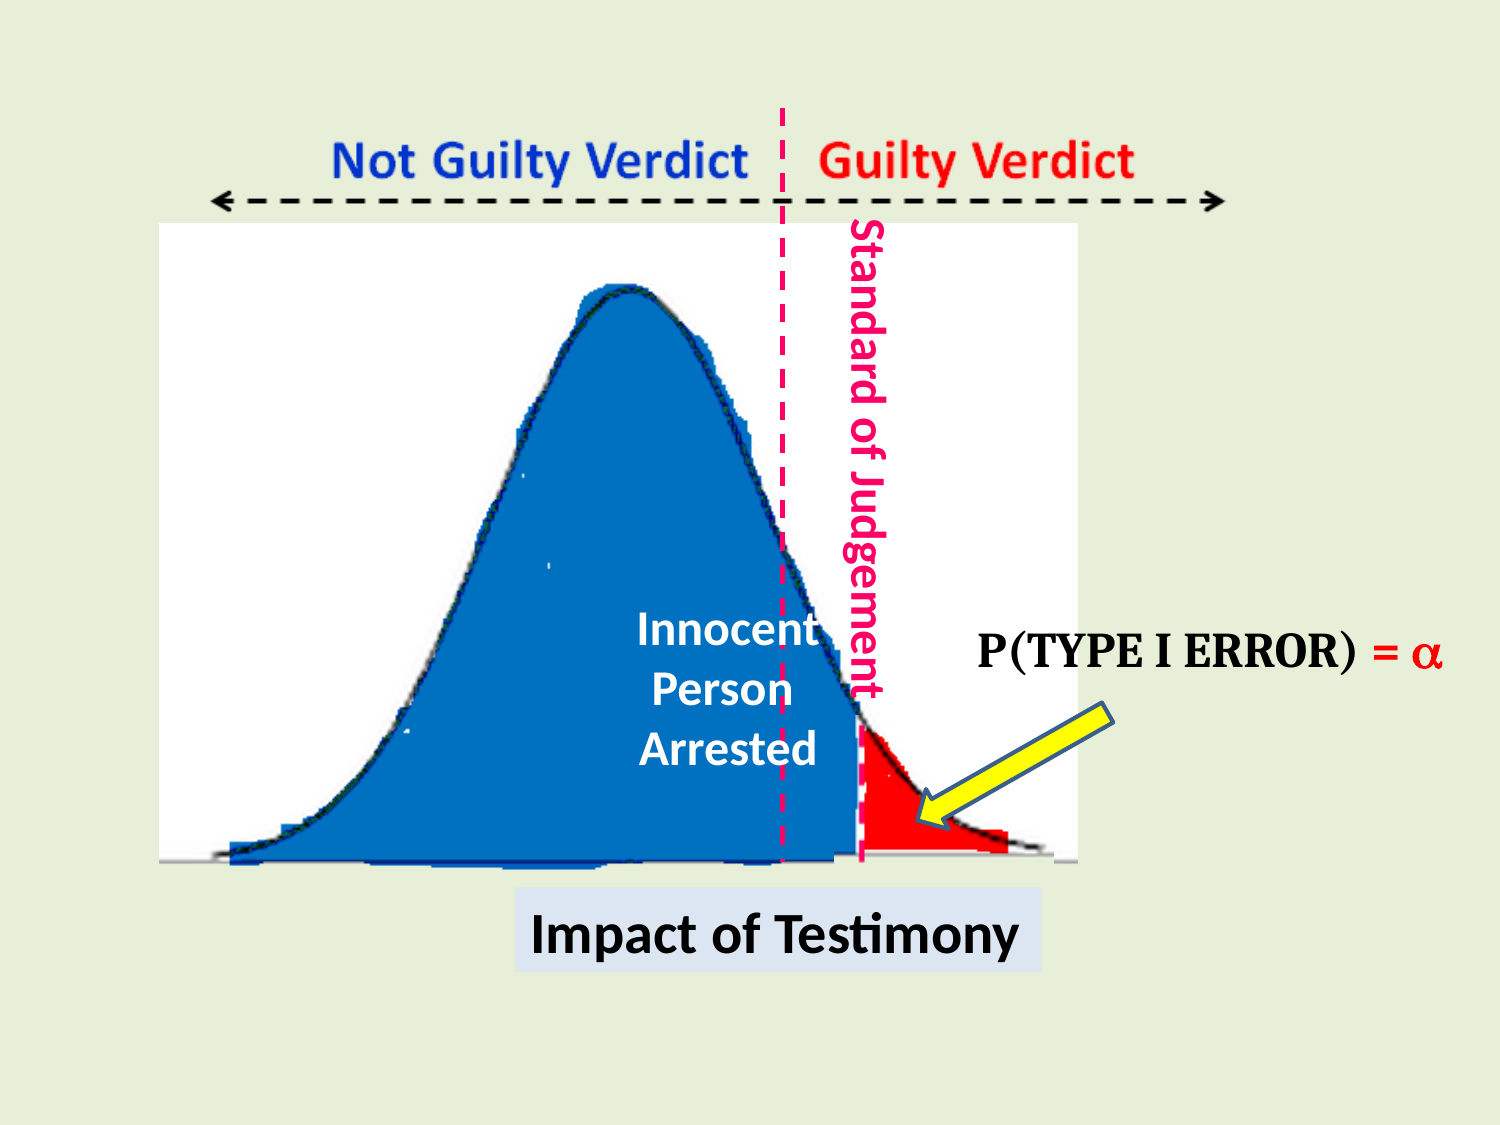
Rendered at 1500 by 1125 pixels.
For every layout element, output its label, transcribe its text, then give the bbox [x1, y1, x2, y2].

text_box P(TYPE I ERROR) =  [1083, 610, 1475, 686]
text_box Impact of Testimony [515, 887, 1042, 973]
picture [159, 112, 1237, 872]
text_box [1083, 700, 1116, 742]
